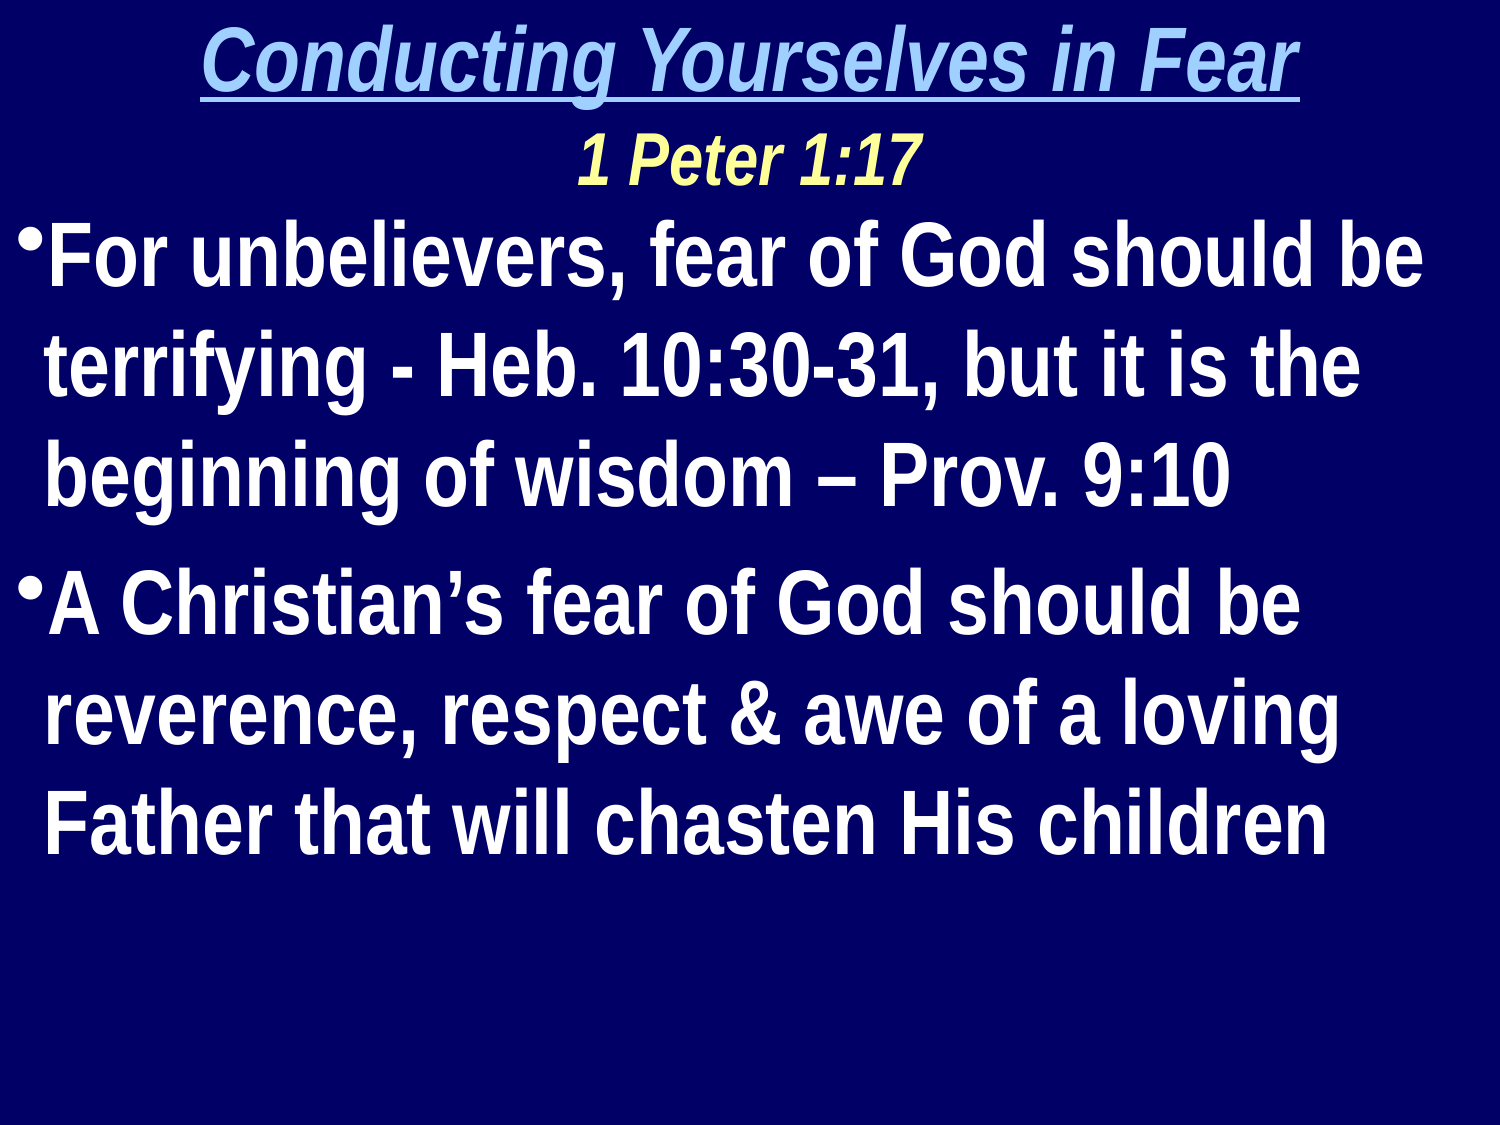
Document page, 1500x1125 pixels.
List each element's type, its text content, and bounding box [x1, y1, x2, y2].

list For unbelievers, fear of God should be terrifying - Heb. 10:30-31, but it is the beginning of wisdom – Prov. 9:10 A Christian’s fear of God should be reverence, respect & awe of a loving Father that will chasten His children [0, 187, 1500, 1125]
title Conducting Yourselves in Fear 1 Peter 1:17 [0, 0, 1500, 187]
